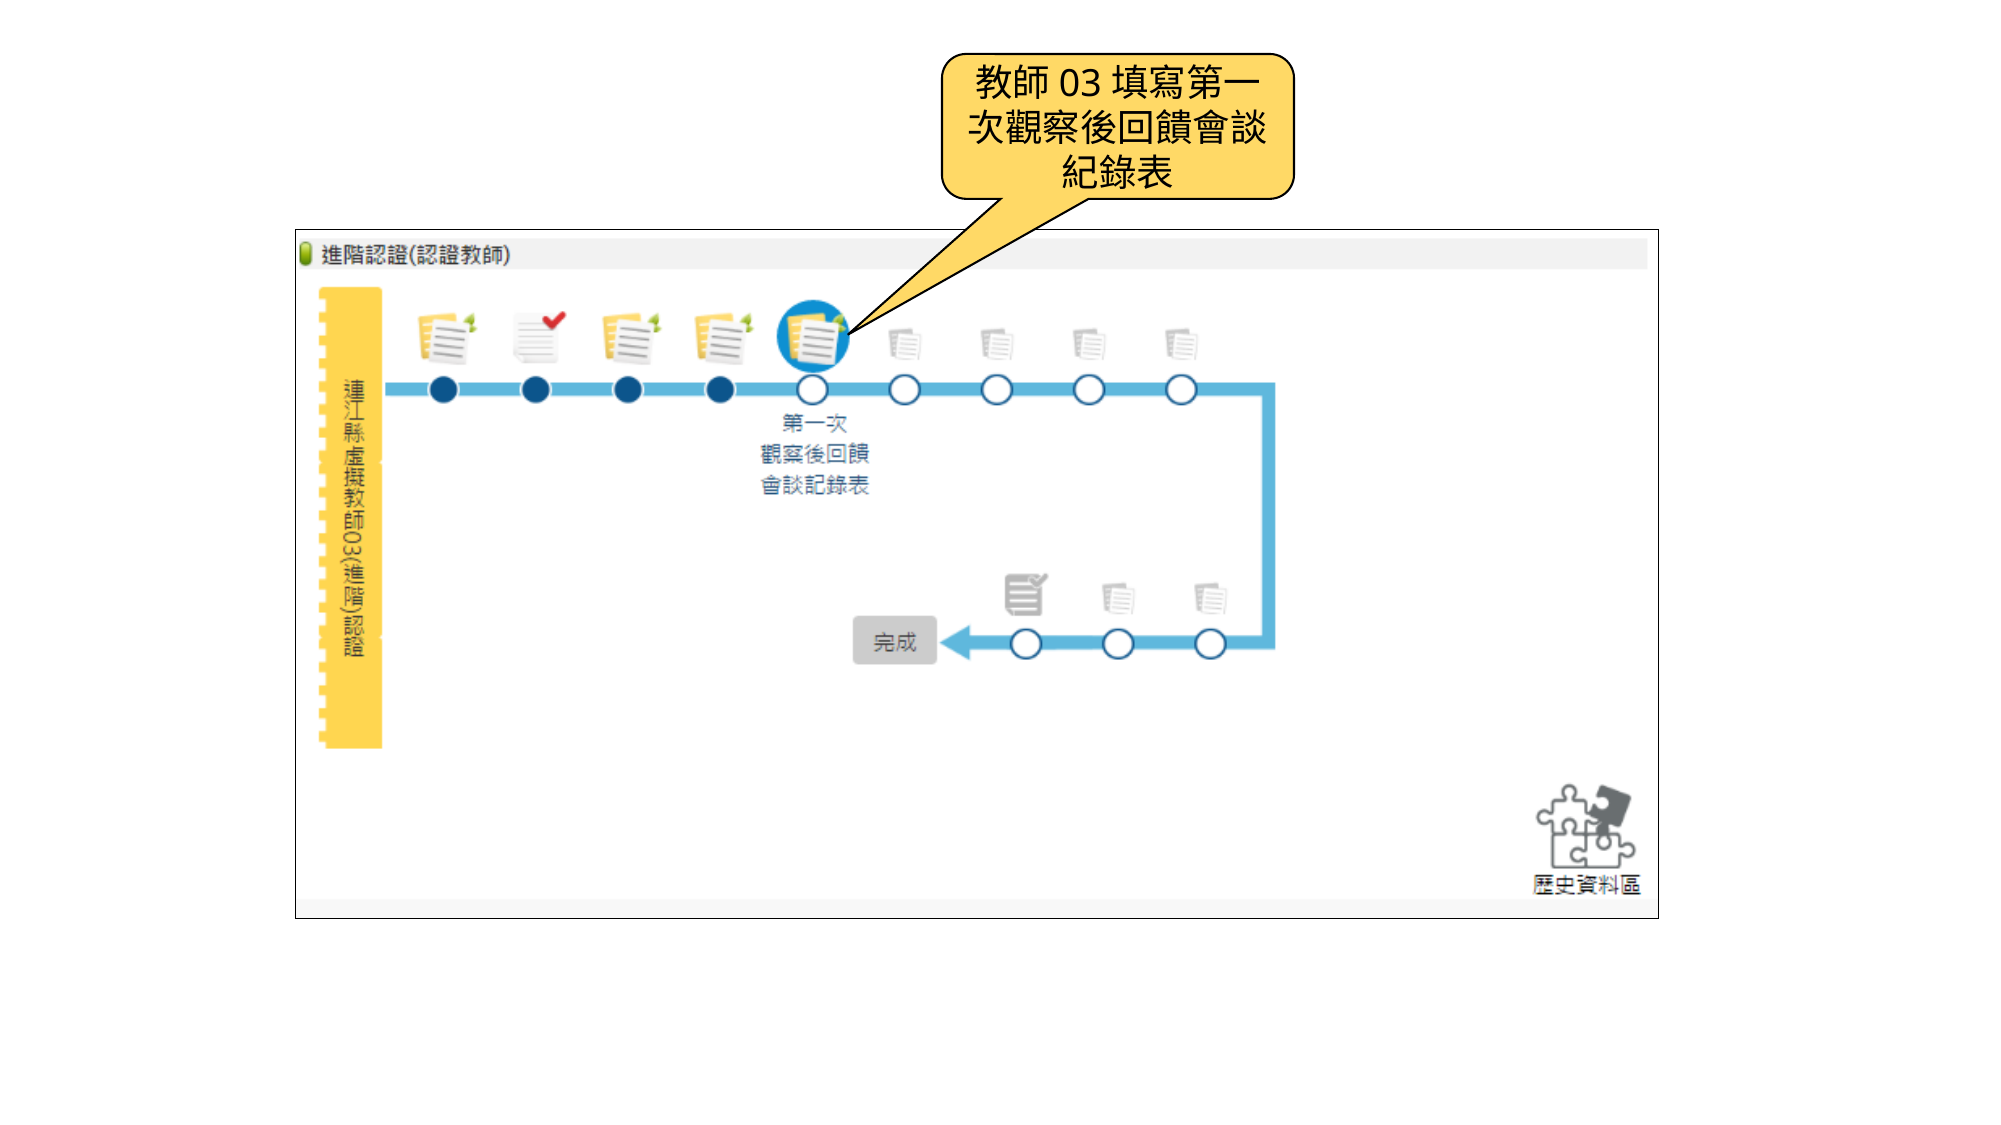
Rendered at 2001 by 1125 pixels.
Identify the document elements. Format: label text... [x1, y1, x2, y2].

text_box 教師03填寫第一次觀察後回饋會談紀錄表 [940, 52, 1296, 229]
picture [295, 229, 1659, 919]
